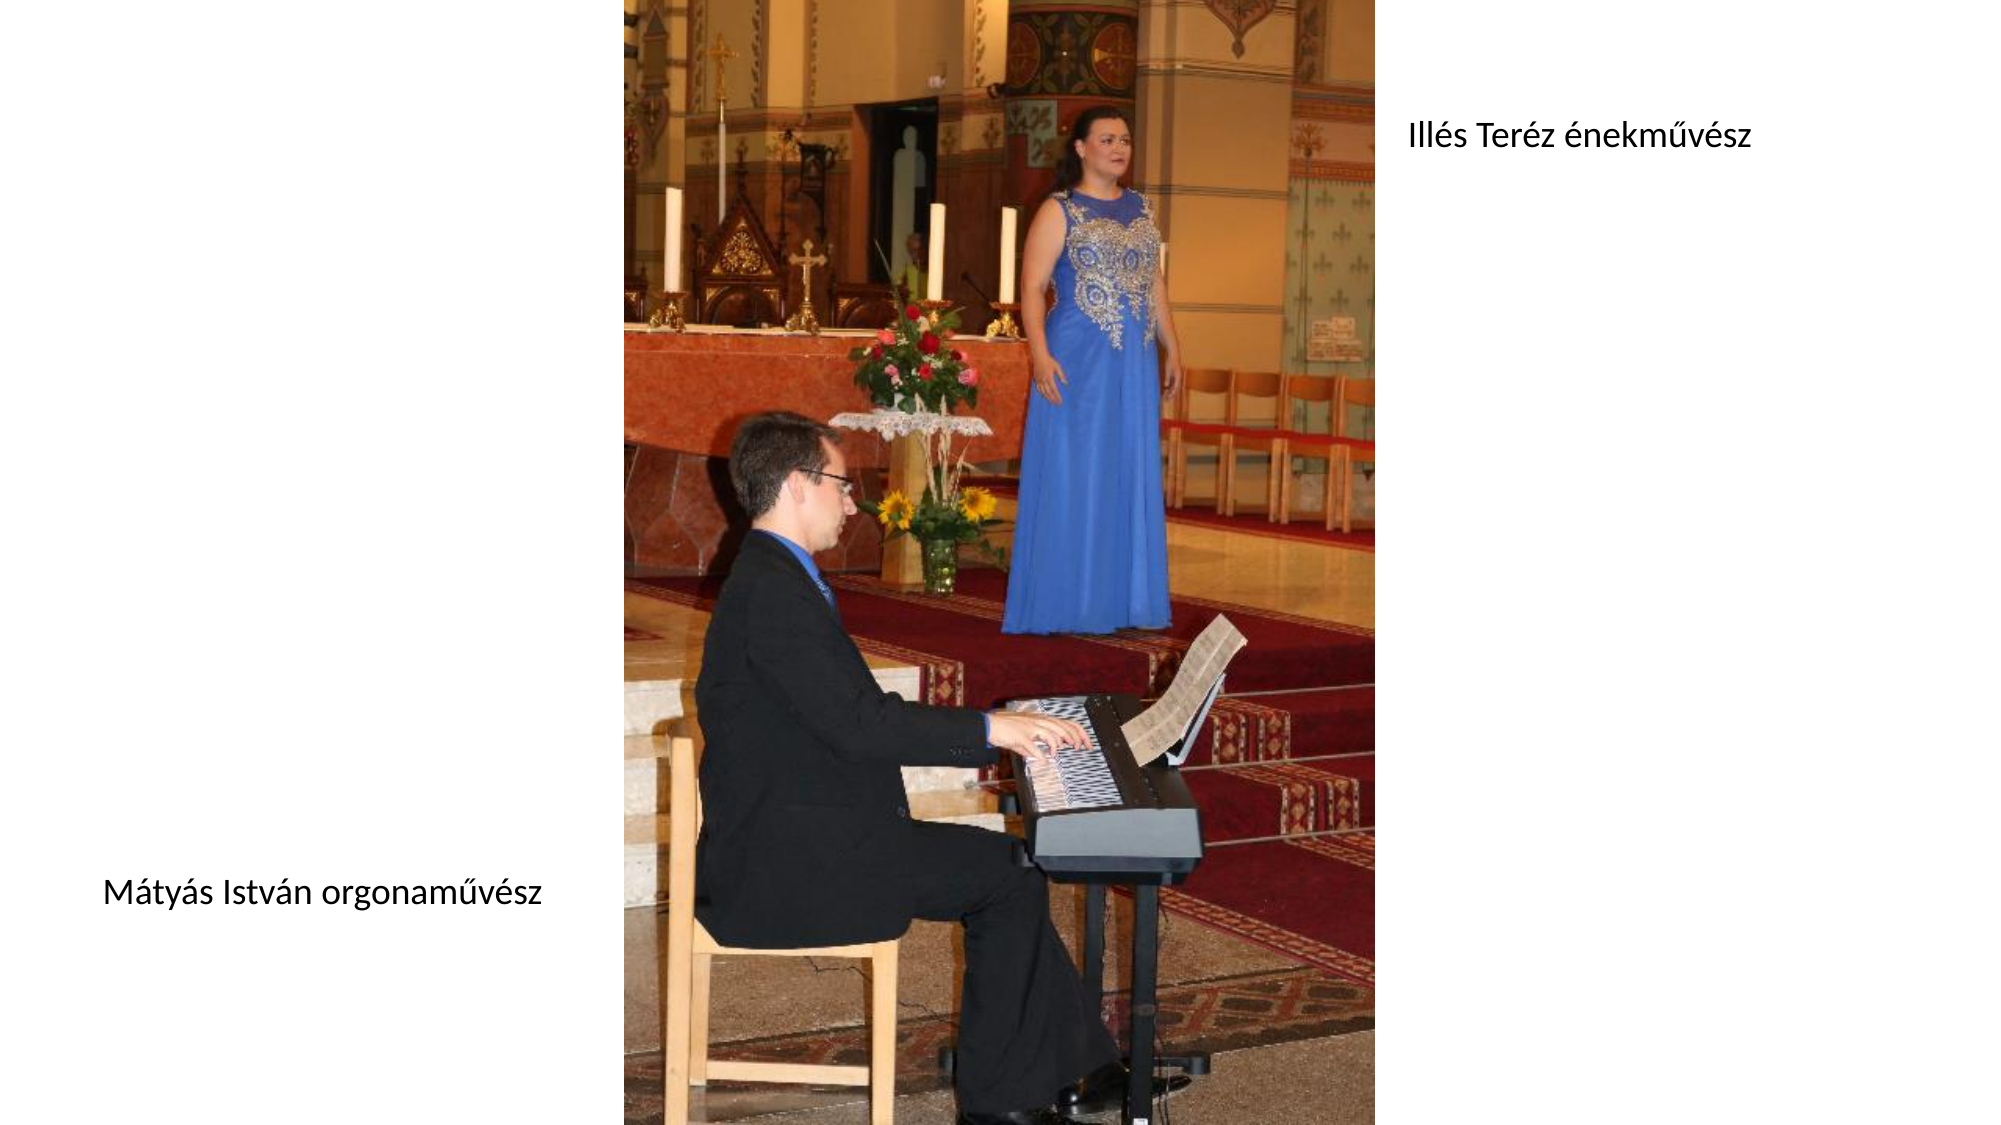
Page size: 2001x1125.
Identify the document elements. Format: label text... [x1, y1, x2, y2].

text_box Mátyás István orgonaművész [87, 859, 596, 920]
picture [624, 0, 1375, 1125]
text_box Illés Teréz énekművész [1393, 102, 1818, 163]
